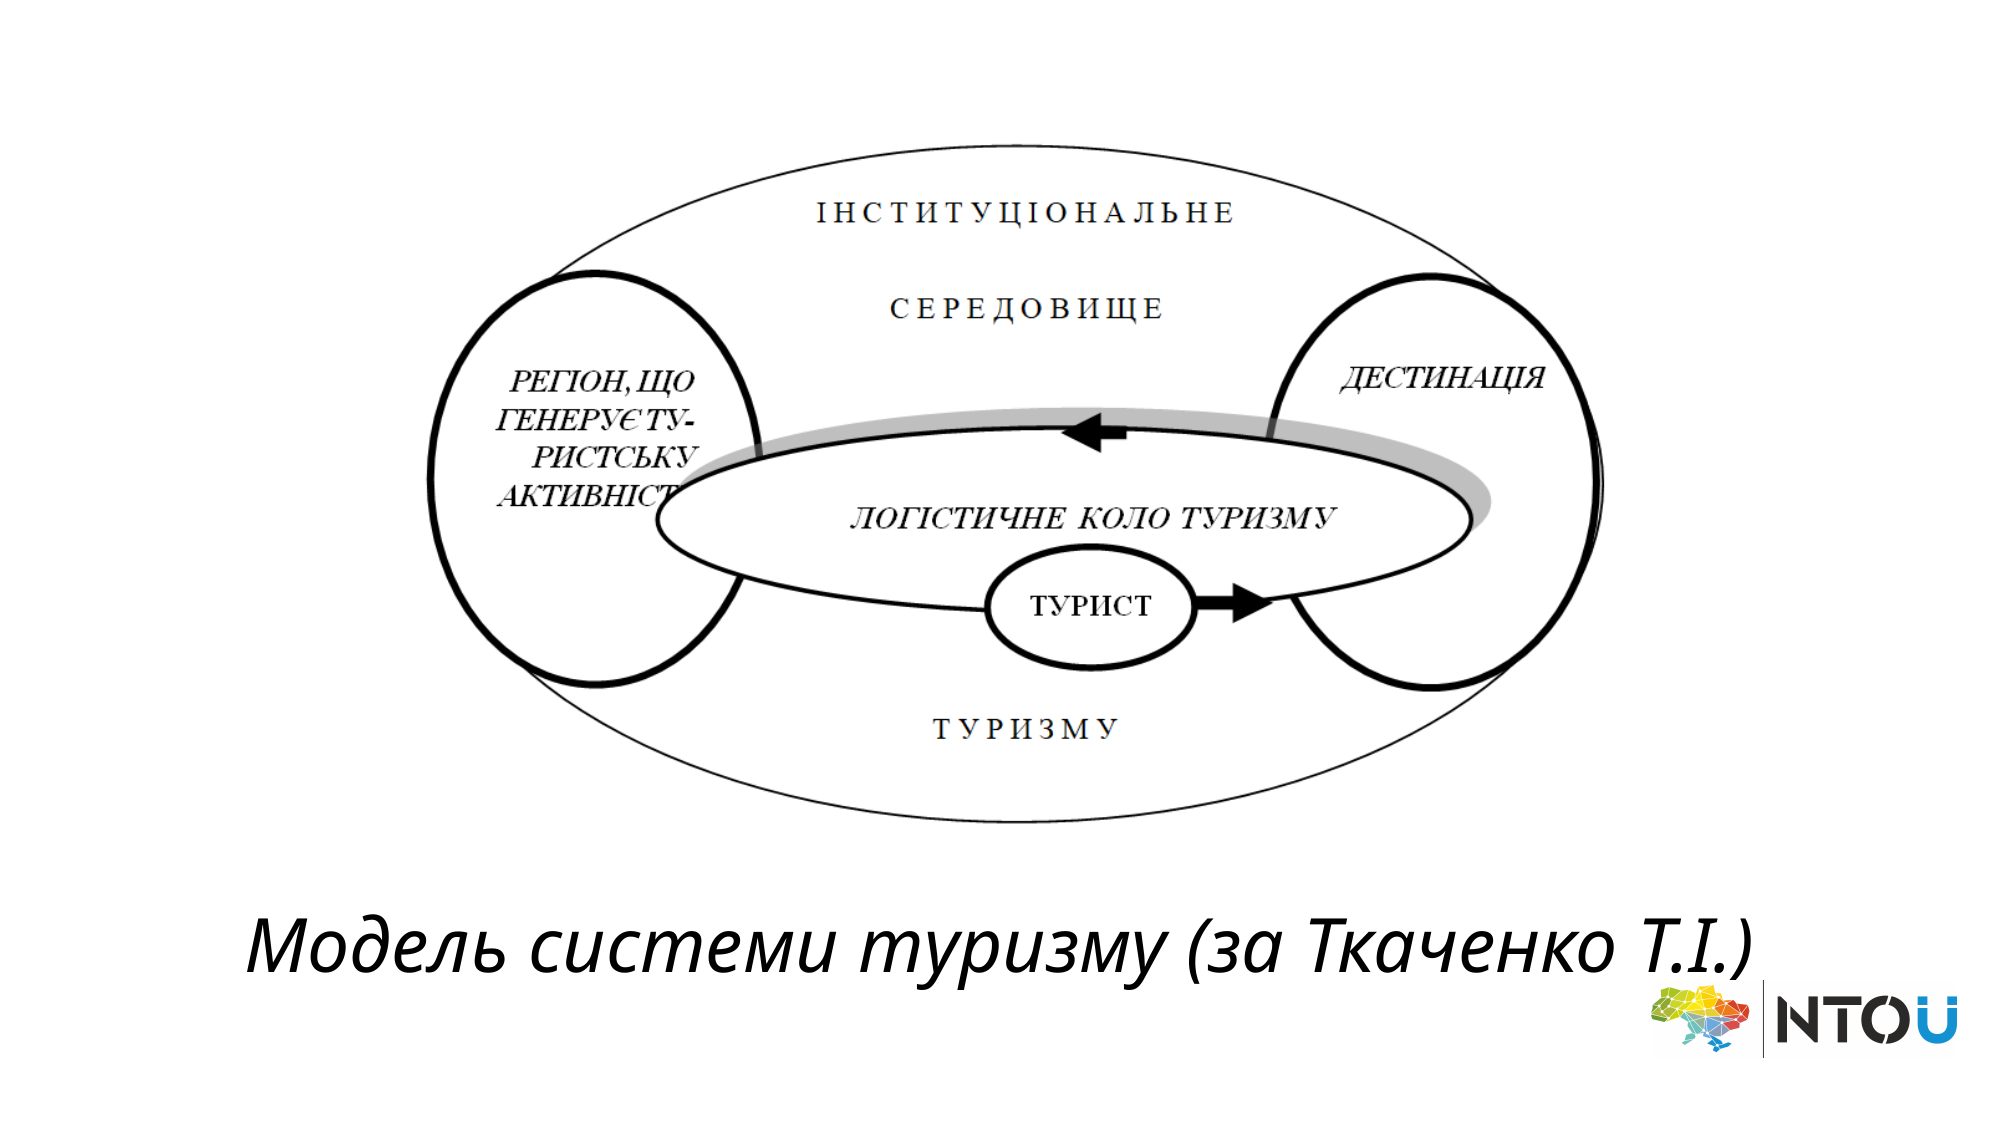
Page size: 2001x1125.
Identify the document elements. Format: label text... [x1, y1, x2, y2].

picture [1651, 980, 1957, 1058]
title Модель системи туризму (за Ткаченко Т.І.) [137, 839, 1863, 1058]
picture [359, 81, 1690, 851]
